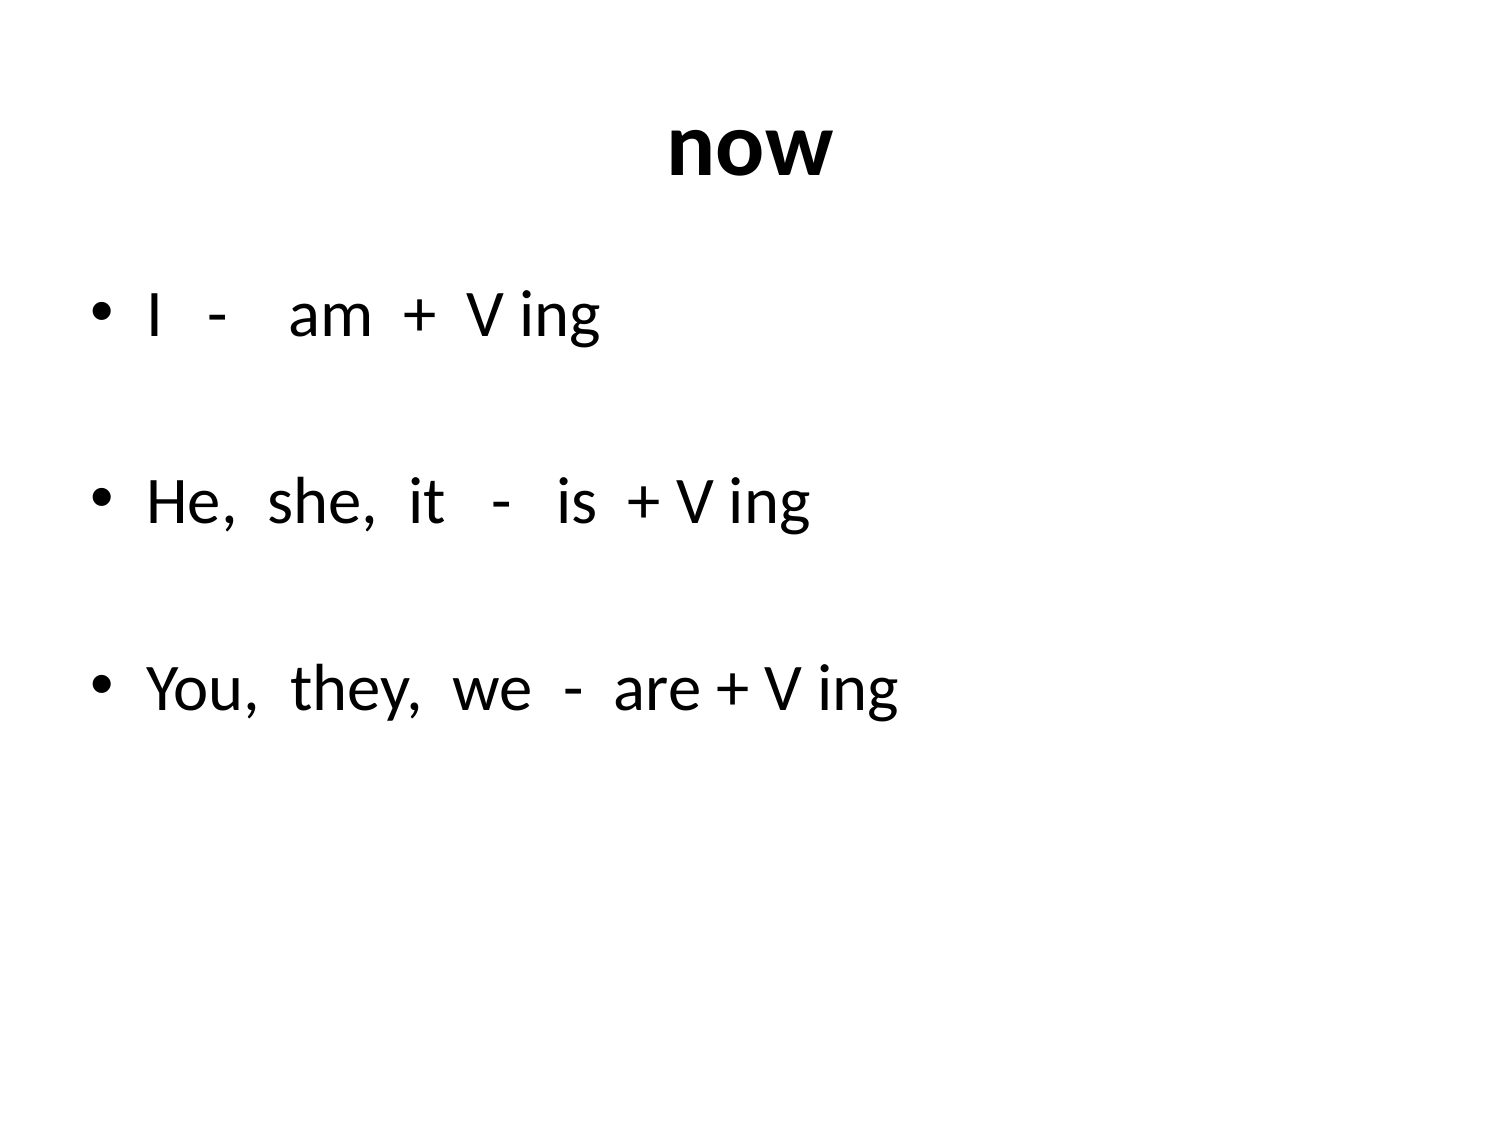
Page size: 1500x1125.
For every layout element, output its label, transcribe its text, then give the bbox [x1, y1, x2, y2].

list I - am + V ing He, she, it - is + V ing You, they, we - are + V ing [75, 262, 1425, 1005]
title now [75, 45, 1425, 233]
